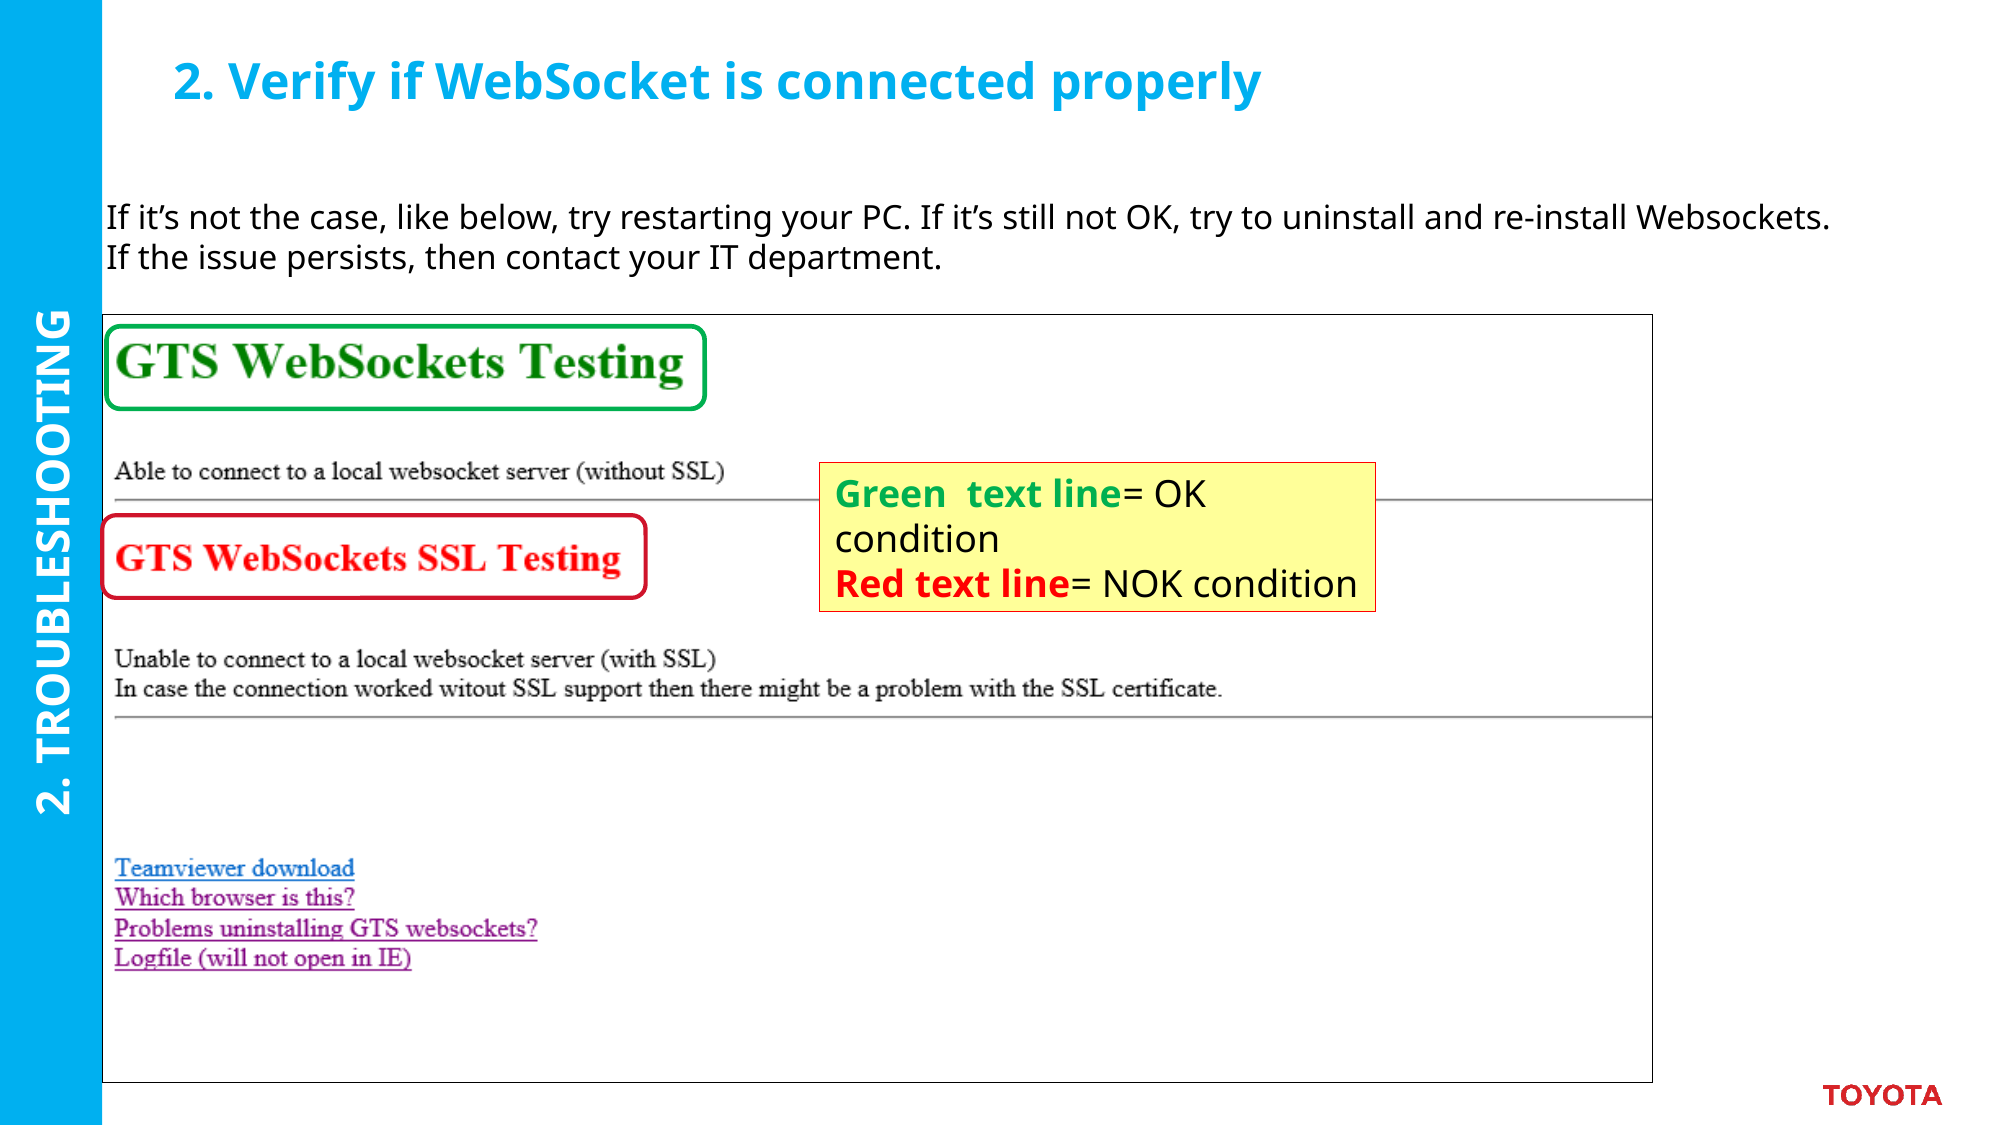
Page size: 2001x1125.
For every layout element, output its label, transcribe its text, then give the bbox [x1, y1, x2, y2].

title 2. Verify if WebSocket is connected properly [173, 38, 1886, 126]
picture [101, 314, 1653, 1083]
list If it’s not the case, like below, try restarting your PC. If it’s still not OK, try to uninstall and re-install Websockets. If the issue persists, then contact your IT department. [106, 196, 1879, 1023]
picture [1820, 1083, 1945, 1106]
list 2. TROUBLESHOOTING [0, 0, 103, 1125]
